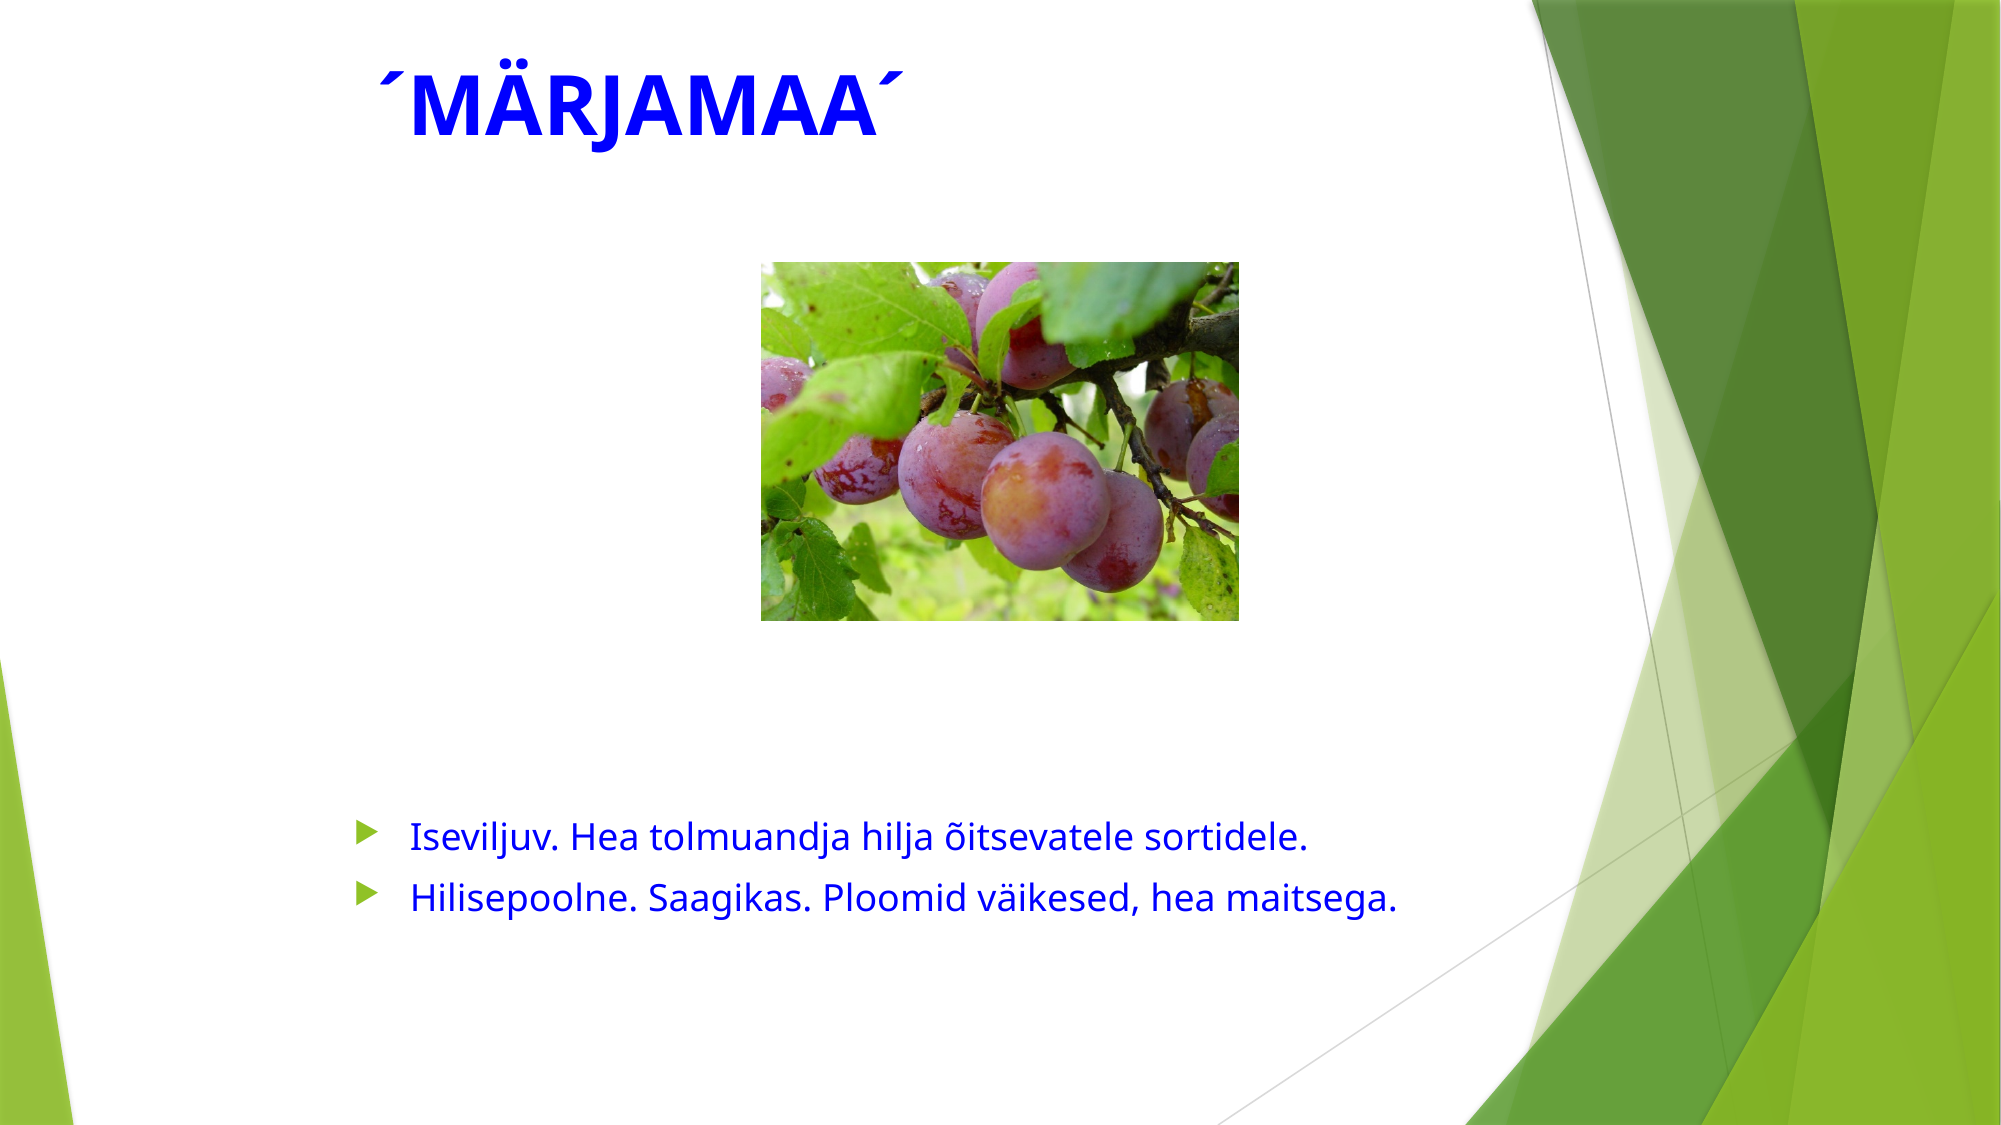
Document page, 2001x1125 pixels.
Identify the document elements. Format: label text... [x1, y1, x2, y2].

list Iseviljuv. Hea tolmuandja hilja õitsevatele sortidele. Hilisepoolne. Saagikas. Ploomid väikesed, hea maitsega. [338, 810, 1638, 1094]
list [760, 261, 1240, 622]
title ´MÄRJAMAA´ [362, 45, 1675, 161]
